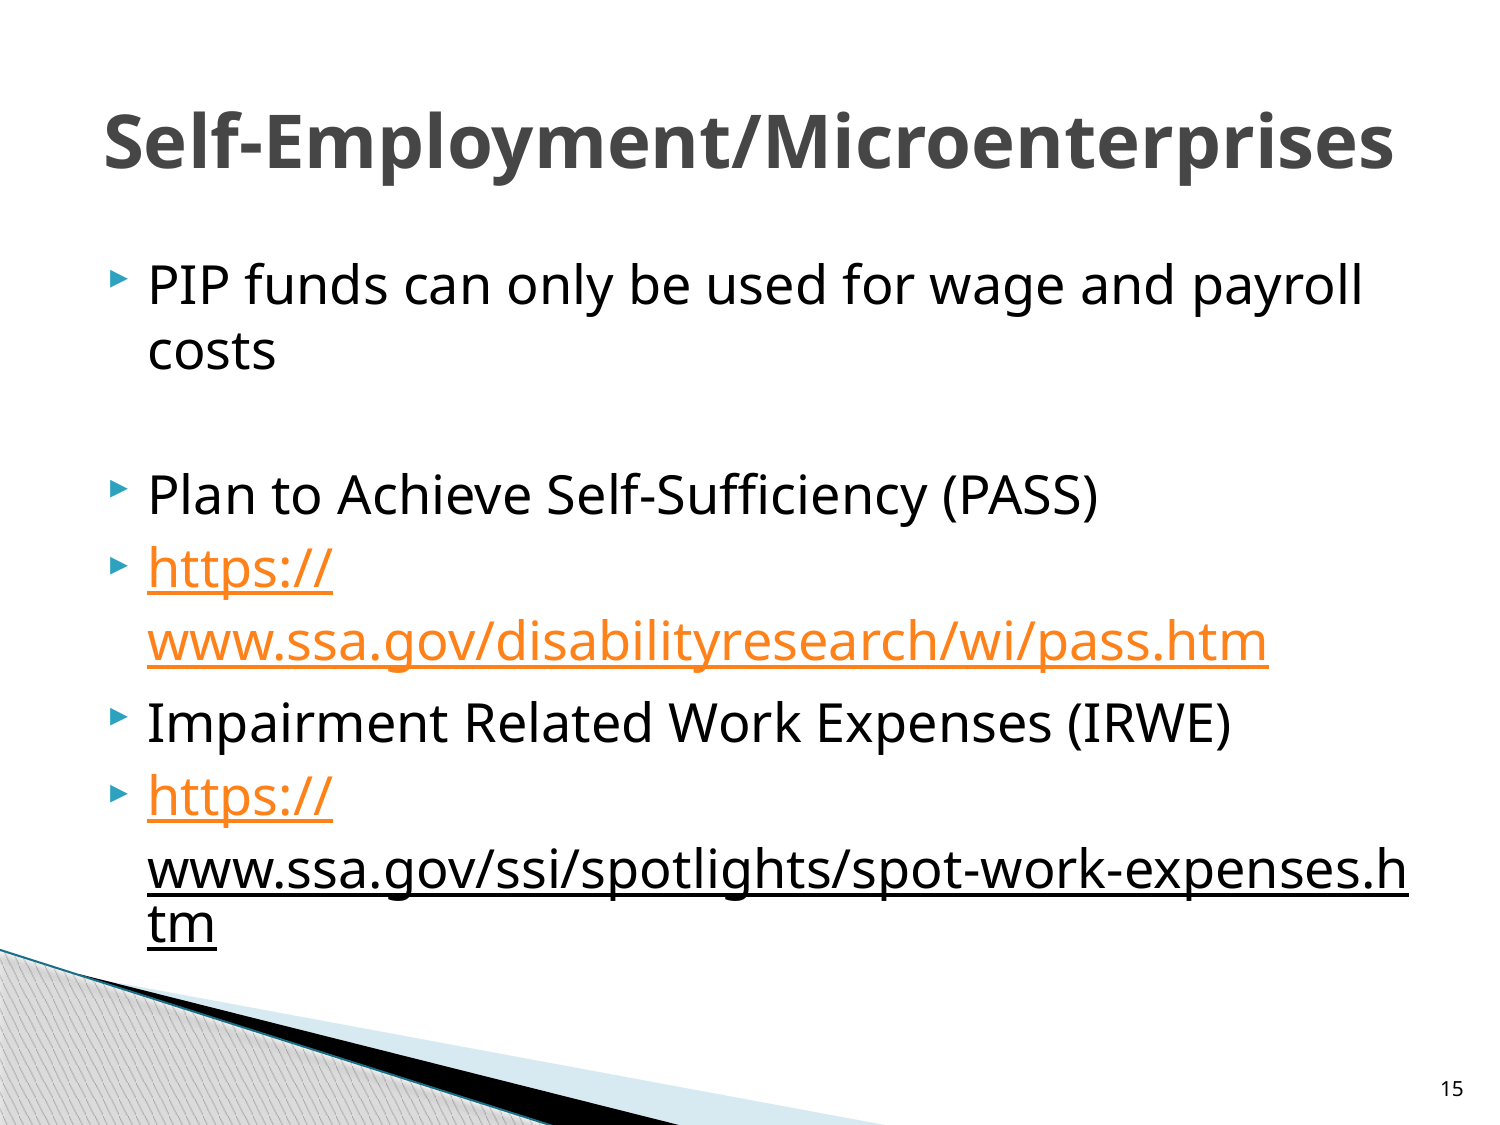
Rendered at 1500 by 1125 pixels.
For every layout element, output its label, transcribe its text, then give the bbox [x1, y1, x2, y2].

slide_number 15 [1418, 1051, 1479, 1112]
list PIP funds can only be used for wage and payroll costs Plan to Achieve Self-Sufficiency (PASS) https://www.ssa.gov/disabilityresearch/wi/pass.htm Impairment Related Work Expenses (IRWE) https://www.ssa.gov/ssi/spotlights/spot-work-expenses.htm [75, 243, 1425, 986]
title Self-Employment/Microenterprises [75, 45, 1425, 233]
